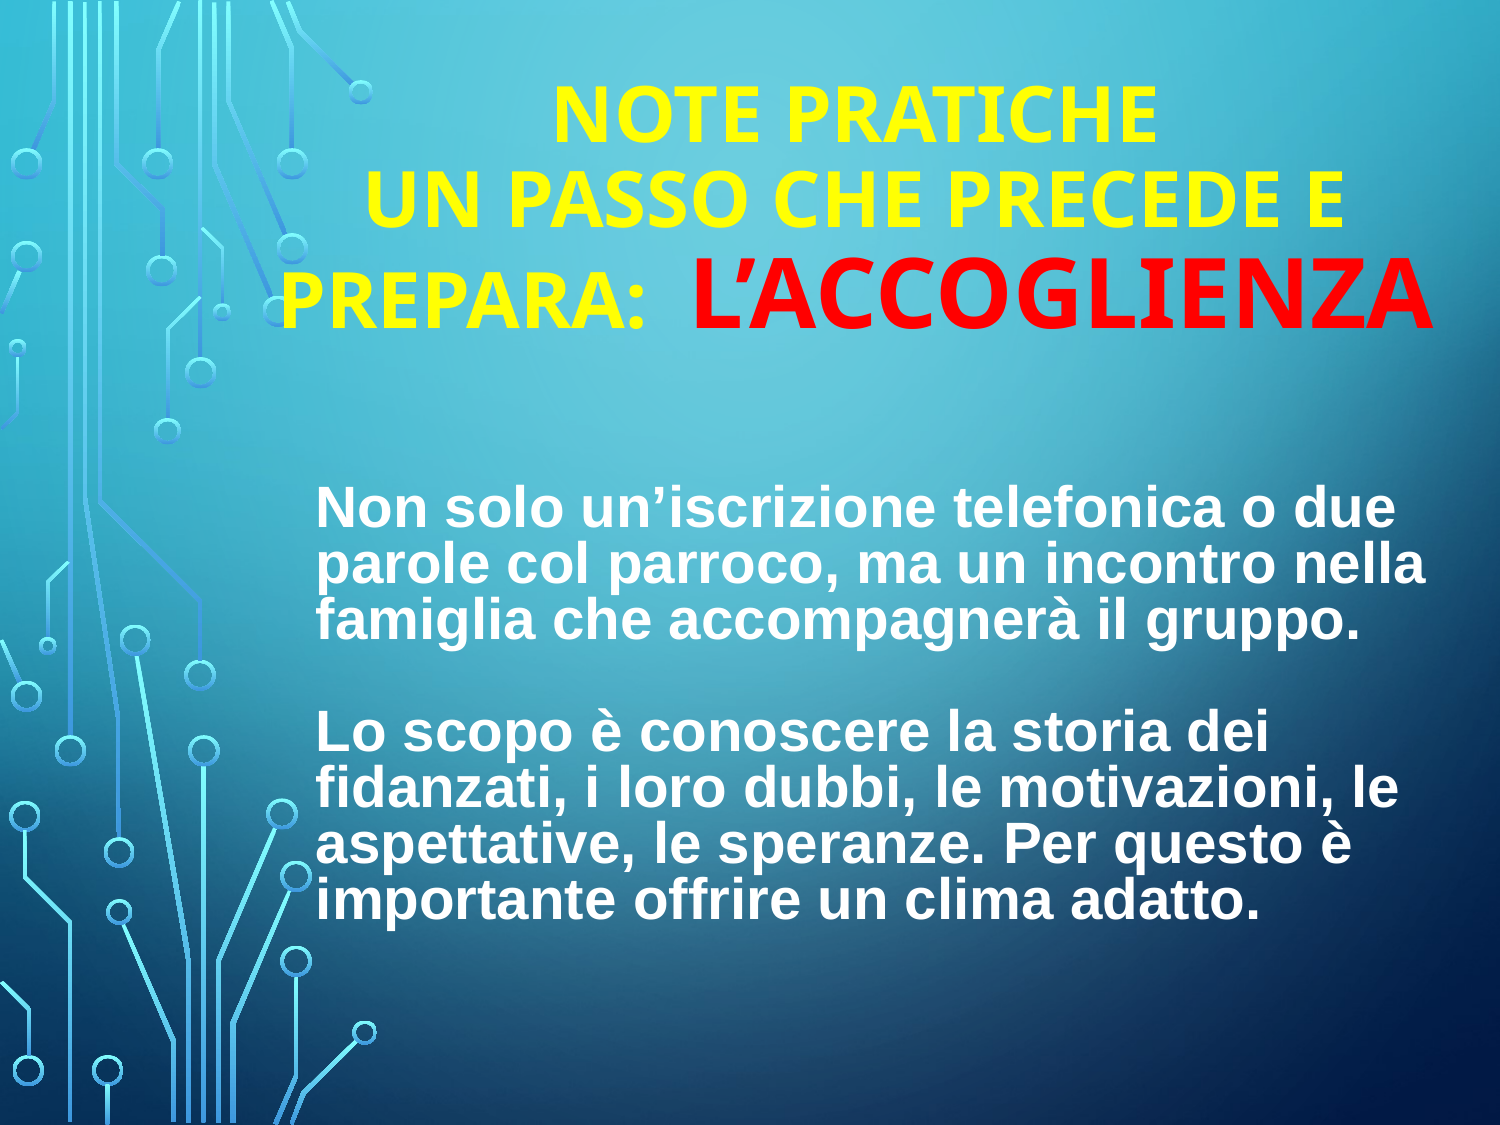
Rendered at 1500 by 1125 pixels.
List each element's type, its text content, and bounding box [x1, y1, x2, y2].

text_box Non solo un’iscrizione telefonica o due parole col parroco, ma un incontro nella famiglia che accompagnerà il gruppo. Lo scopo è conoscere la storia dei fidanzati, i loro dubbi, le motivazioni, le aspettative, le speranze. Per questo è importante offrire un clima adatto. [301, 475, 1480, 939]
title Note pratiche Un passo che precede e prepara: l’accoglienza [212, 61, 1500, 357]
